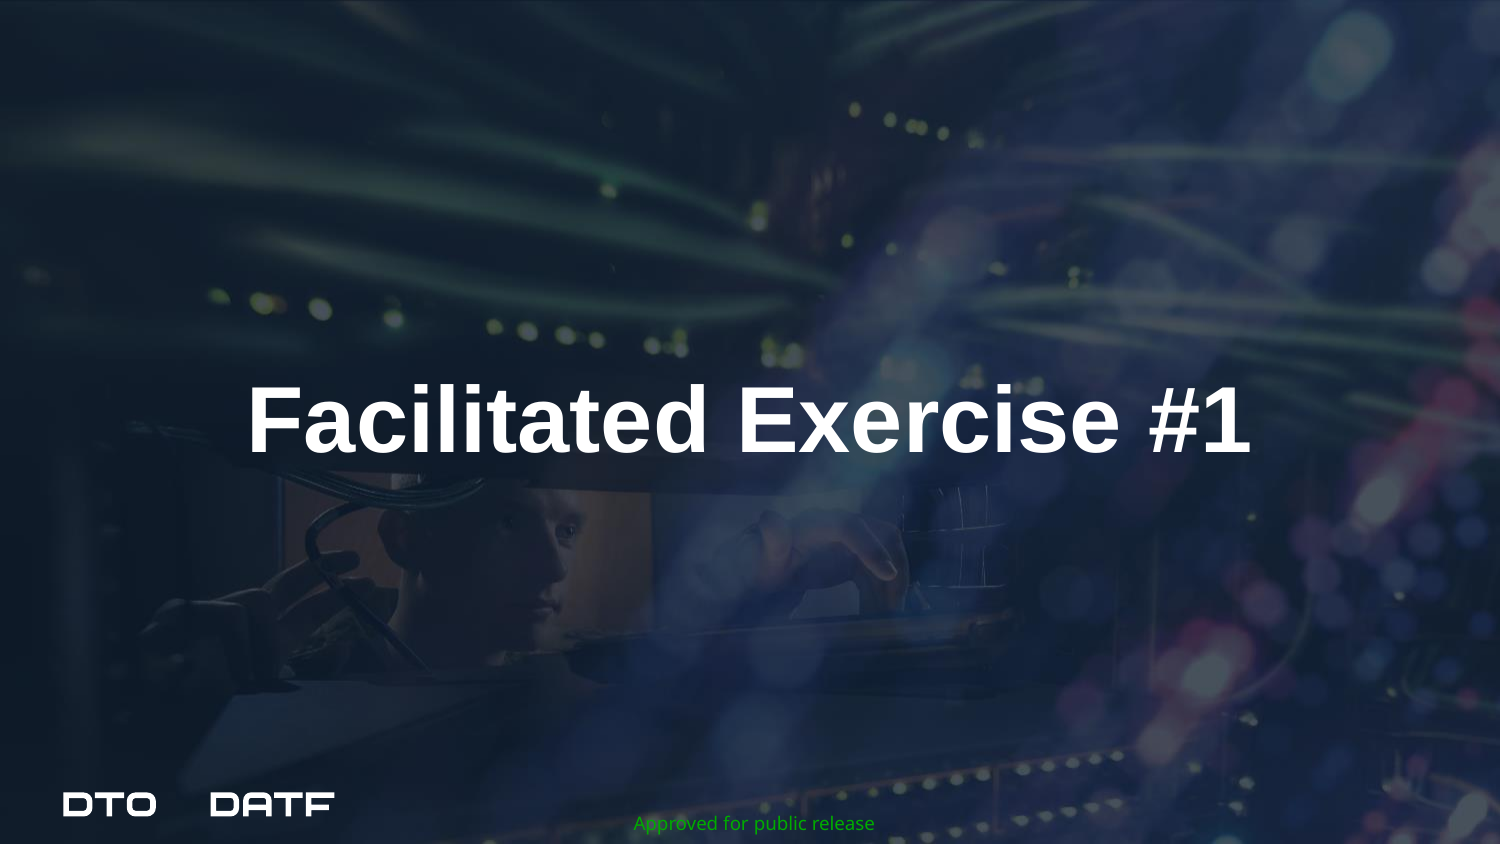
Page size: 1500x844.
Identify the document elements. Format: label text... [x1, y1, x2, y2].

text_box Approved for public release [618, 804, 890, 842]
picture [0, 0, 1500, 844]
title Facilitated Exercise #1 [77, 340, 1423, 504]
